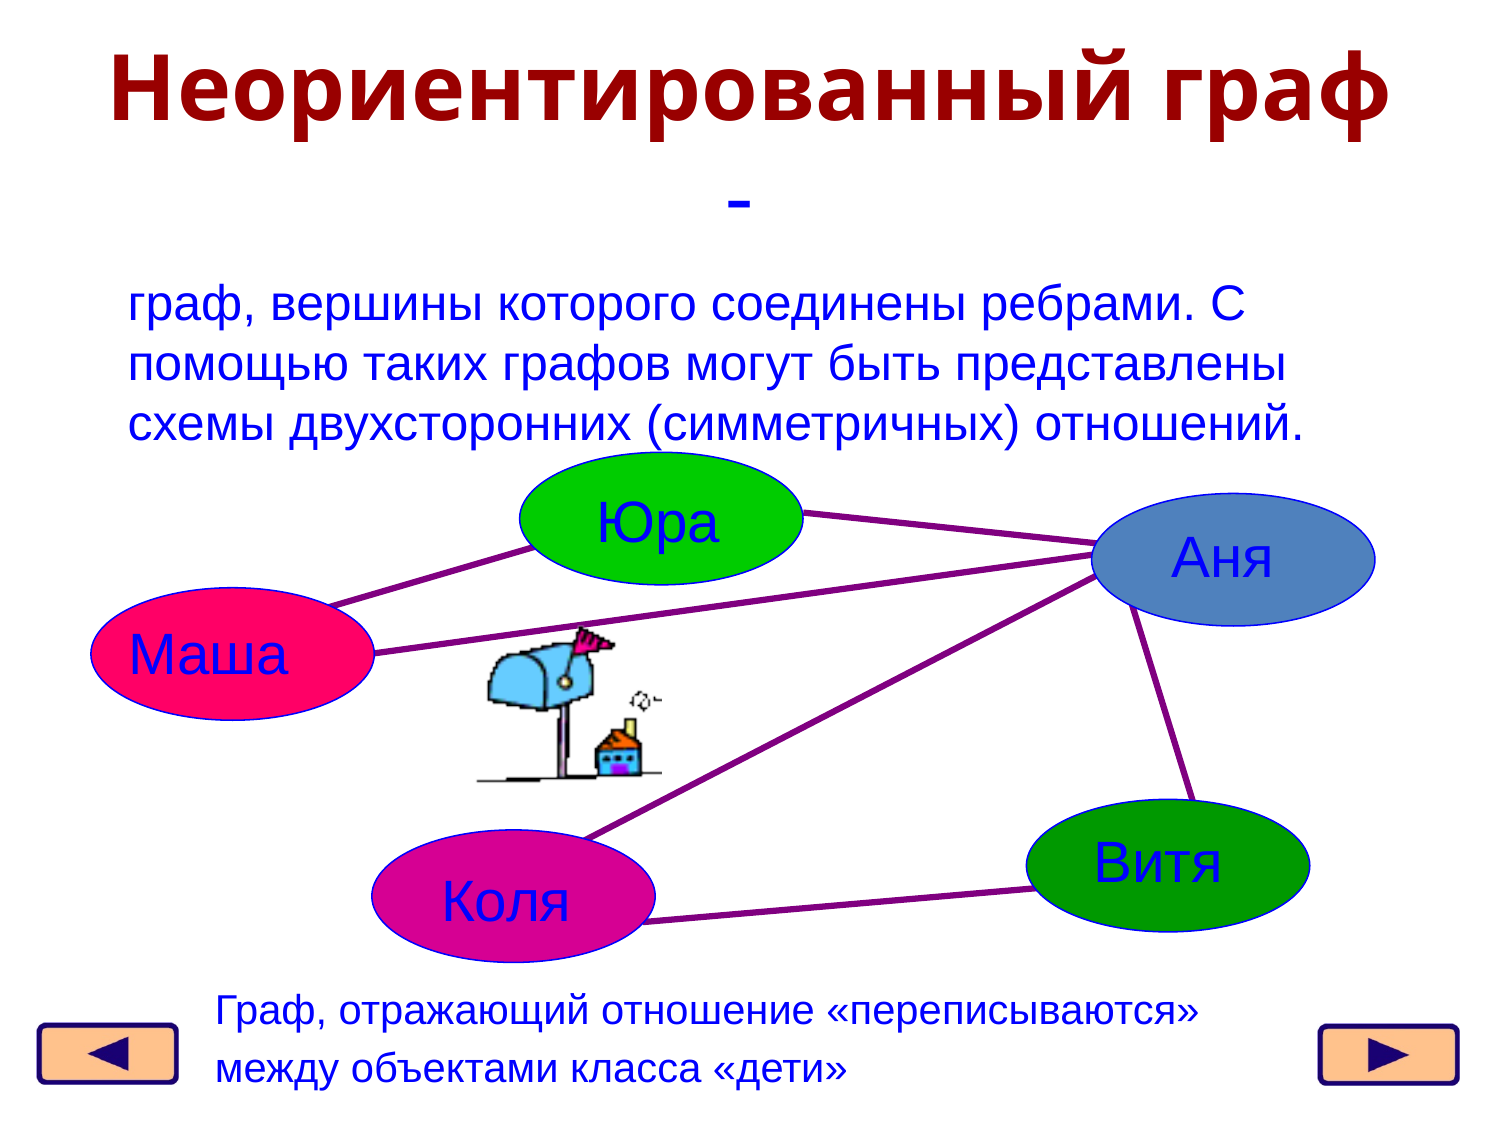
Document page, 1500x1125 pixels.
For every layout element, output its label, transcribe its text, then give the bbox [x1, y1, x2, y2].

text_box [90, 452, 1376, 963]
list граф, вершины которого соединены ребрами. С помощью таких графов могут быть представлены схемы двухсторонних (симметричных) отношений. [112, 262, 1388, 938]
picture [437, 624, 663, 786]
text_box Граф, отражающий отношение «переписываются» между объектами класса «дети» [200, 975, 1300, 1100]
picture [35, 1022, 179, 1085]
title Неориентированный граф - [75, 45, 1425, 233]
picture [1317, 1023, 1460, 1087]
